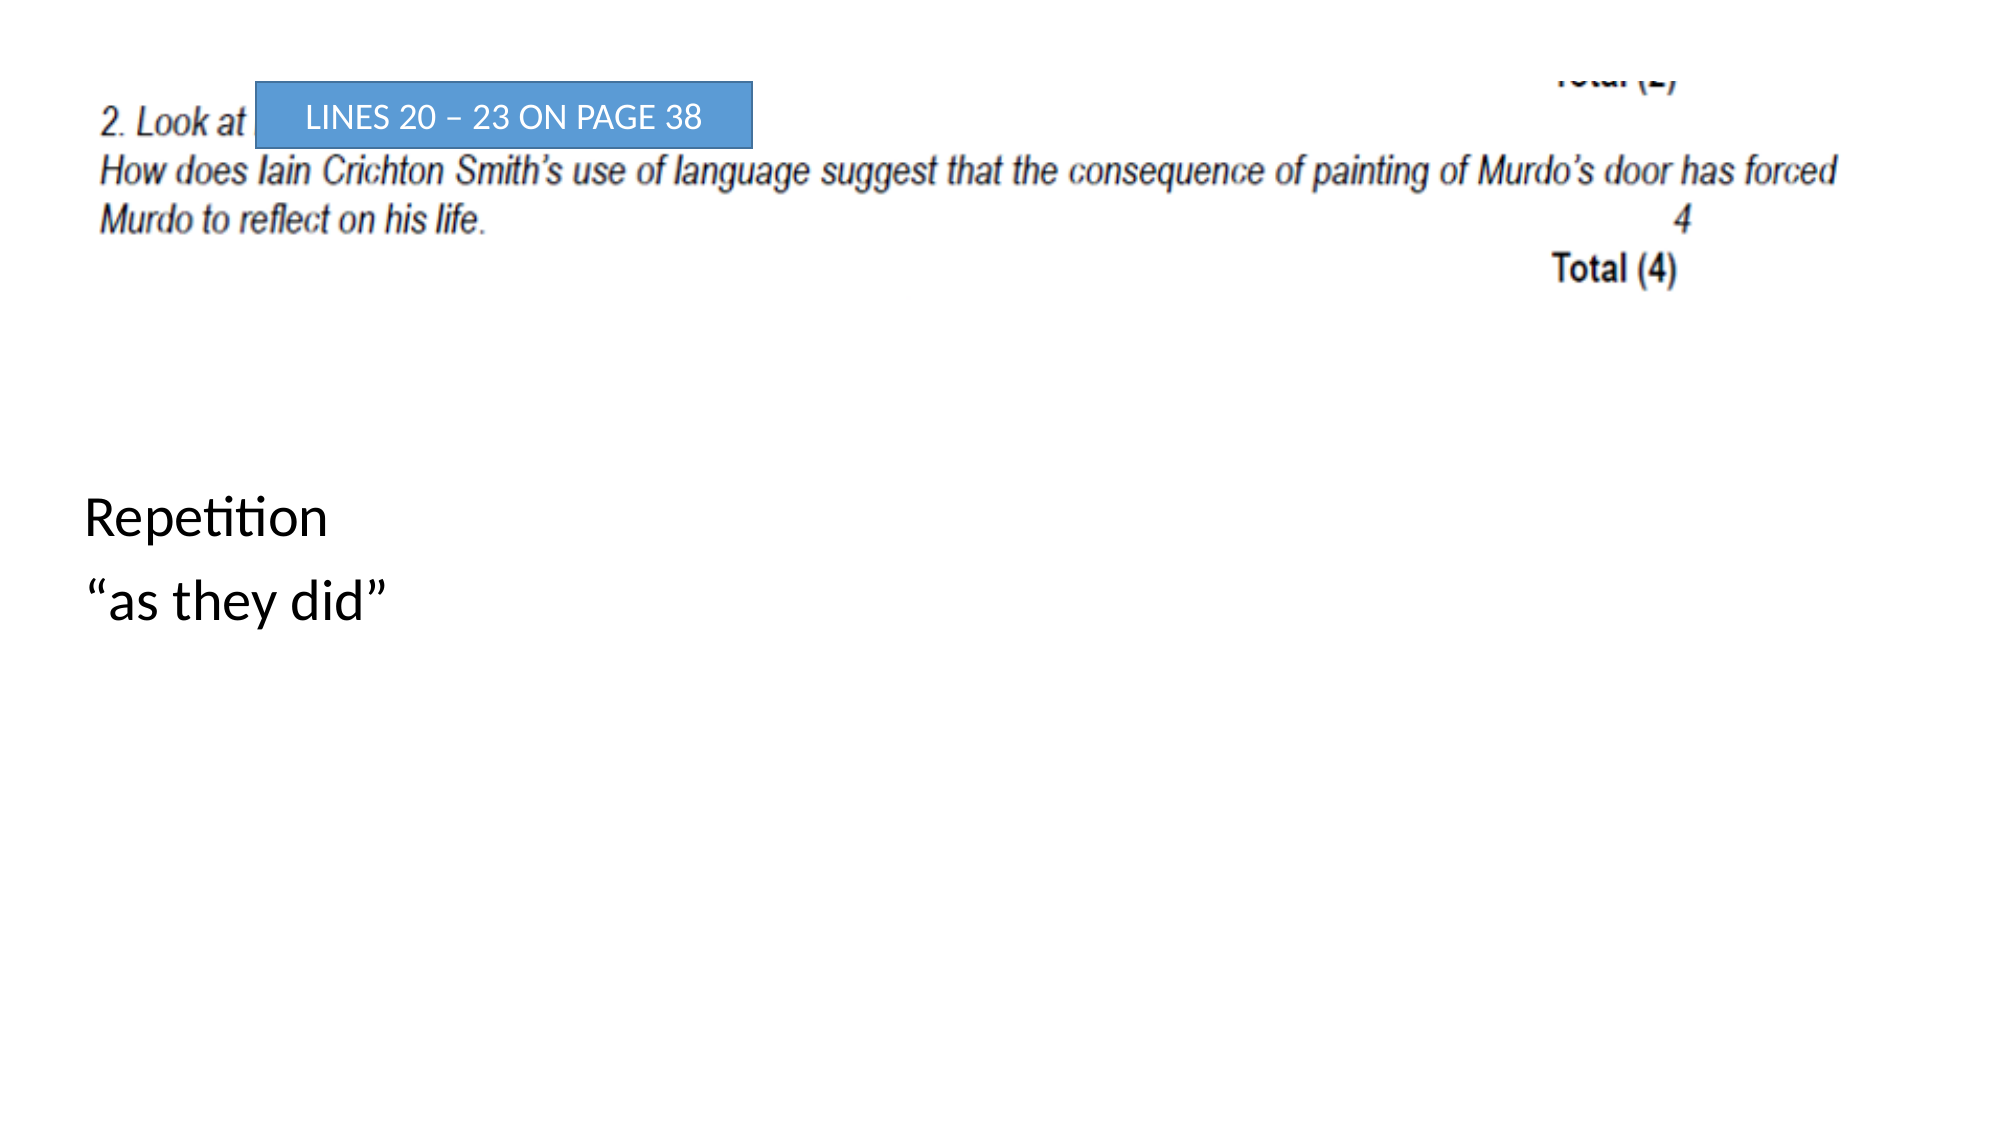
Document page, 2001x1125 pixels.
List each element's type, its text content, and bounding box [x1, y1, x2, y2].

list Repetition “as they did” [69, 478, 1795, 1125]
picture [69, 81, 1841, 300]
